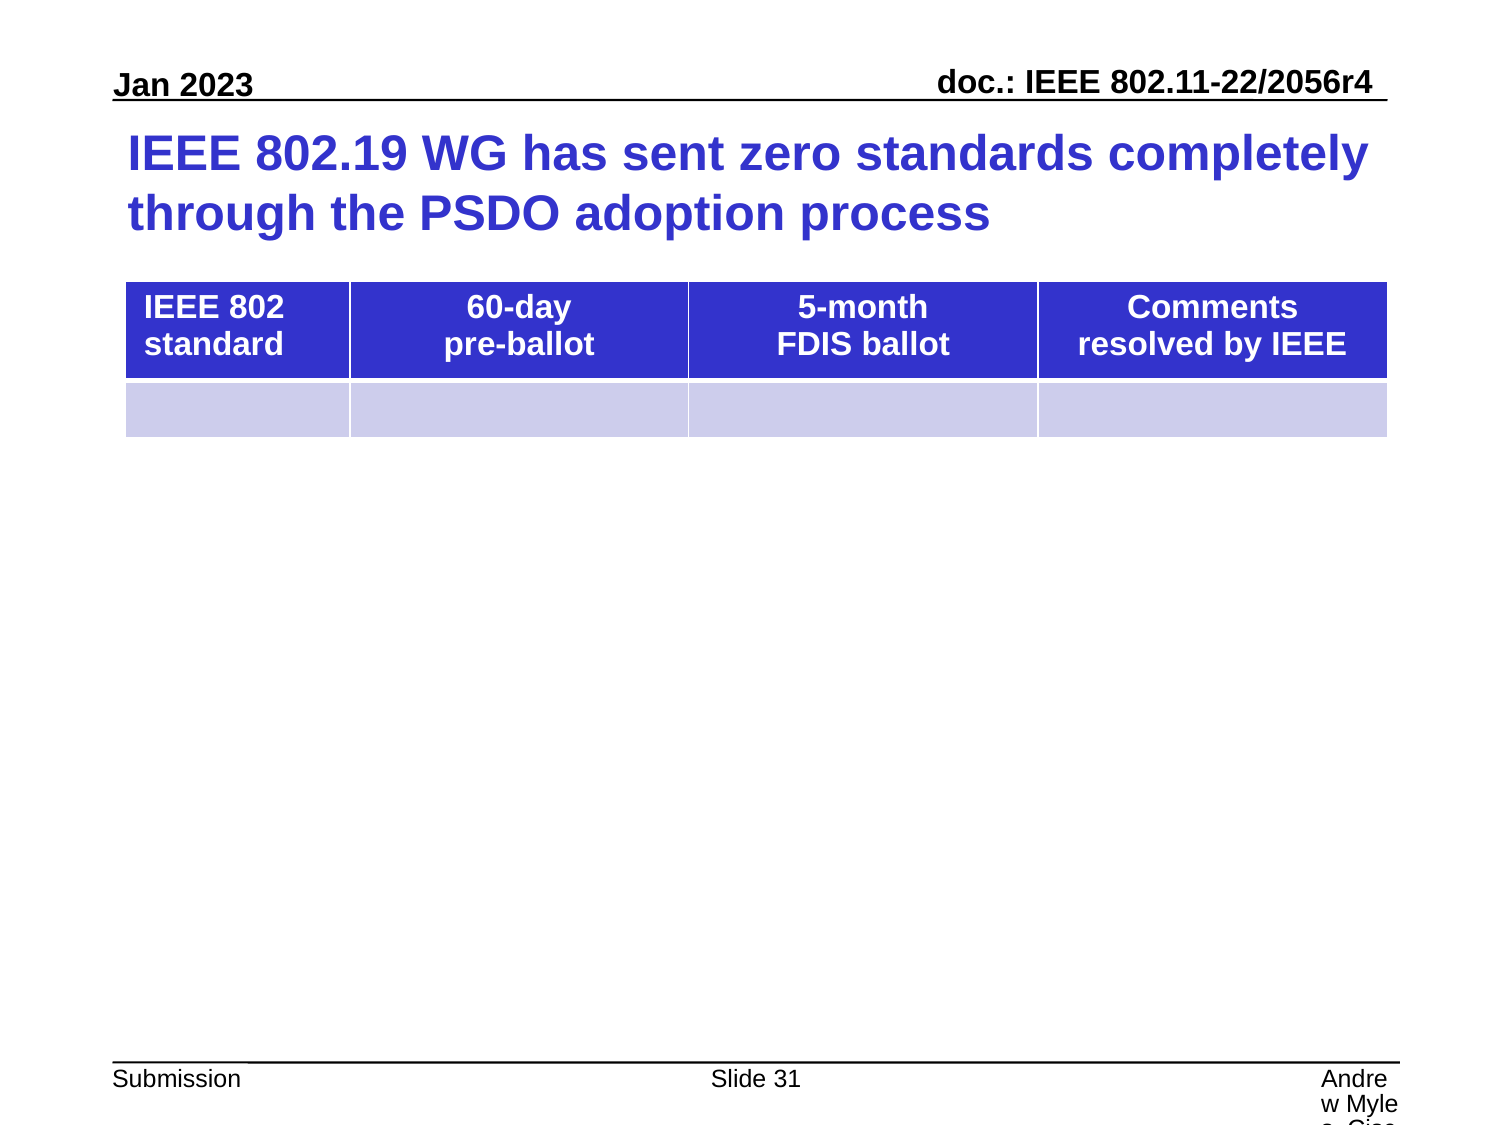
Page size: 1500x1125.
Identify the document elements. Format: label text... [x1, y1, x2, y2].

table_header Comments resolved by IEEE [1039, 282, 1387, 378]
table_cell [351, 383, 688, 437]
table_cell [126, 383, 349, 437]
table_header IEEE 802 standard [126, 282, 349, 378]
table_cell [689, 383, 1037, 437]
table_header 5-month FDIS ballot [689, 282, 1037, 378]
footer Andrew Myles, Cisco [1320, 1061, 1402, 1093]
table_header 60-day pre-ballot [351, 282, 688, 378]
slide_number Slide 31 [709, 1061, 803, 1093]
table_cell [1039, 383, 1387, 437]
title IEEE 802.19 WG has sent zero standards completely through the PSDO adoption process [112, 112, 1388, 288]
